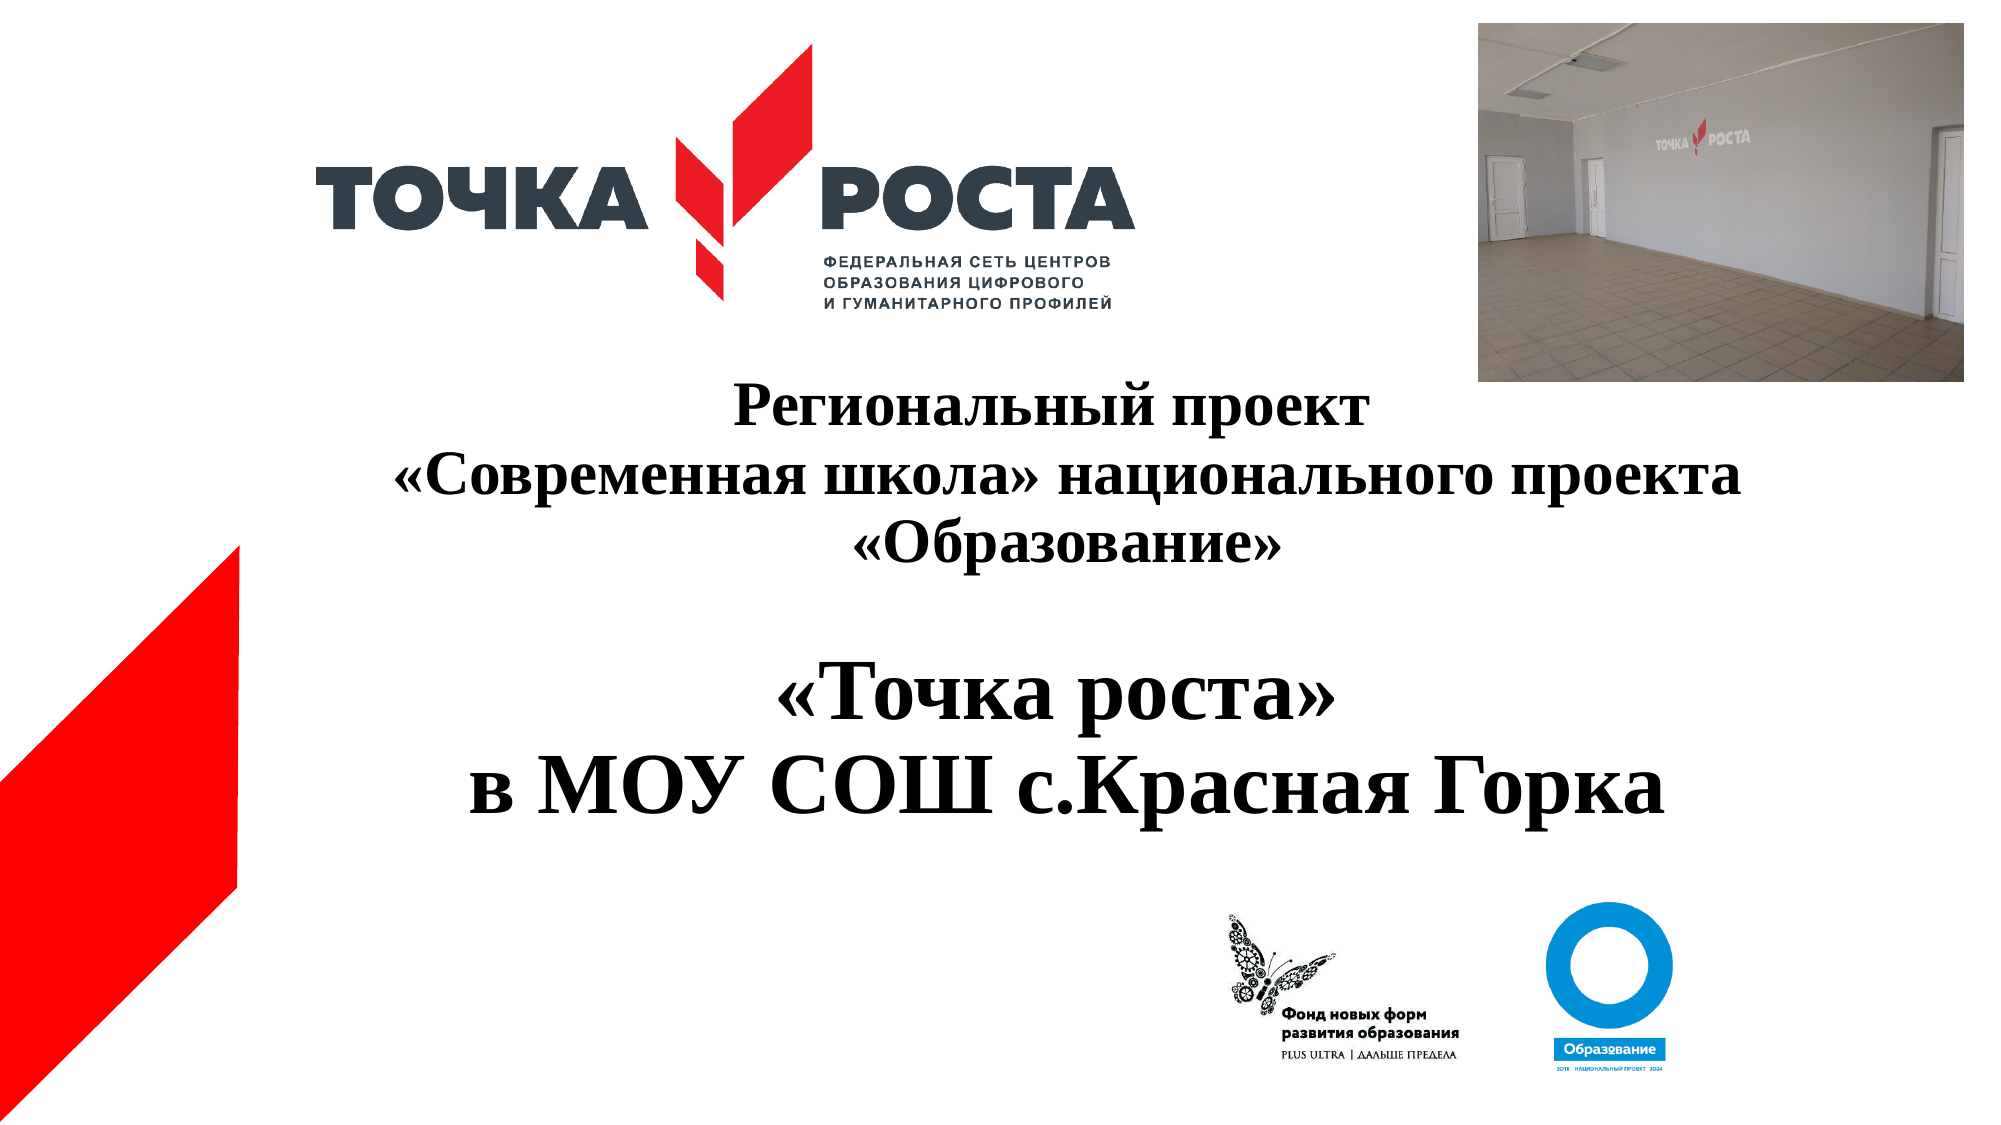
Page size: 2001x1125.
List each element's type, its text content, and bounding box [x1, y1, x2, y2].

text_box [0, 545, 240, 1122]
title Региональный проект «Современная школа» национального проекта «Образование» «Точка роста» в МОУ СОШ с.Красная Горка [303, 363, 1833, 843]
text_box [1196, 895, 1679, 1076]
picture [1478, 23, 1965, 383]
picture [286, 16, 1219, 350]
